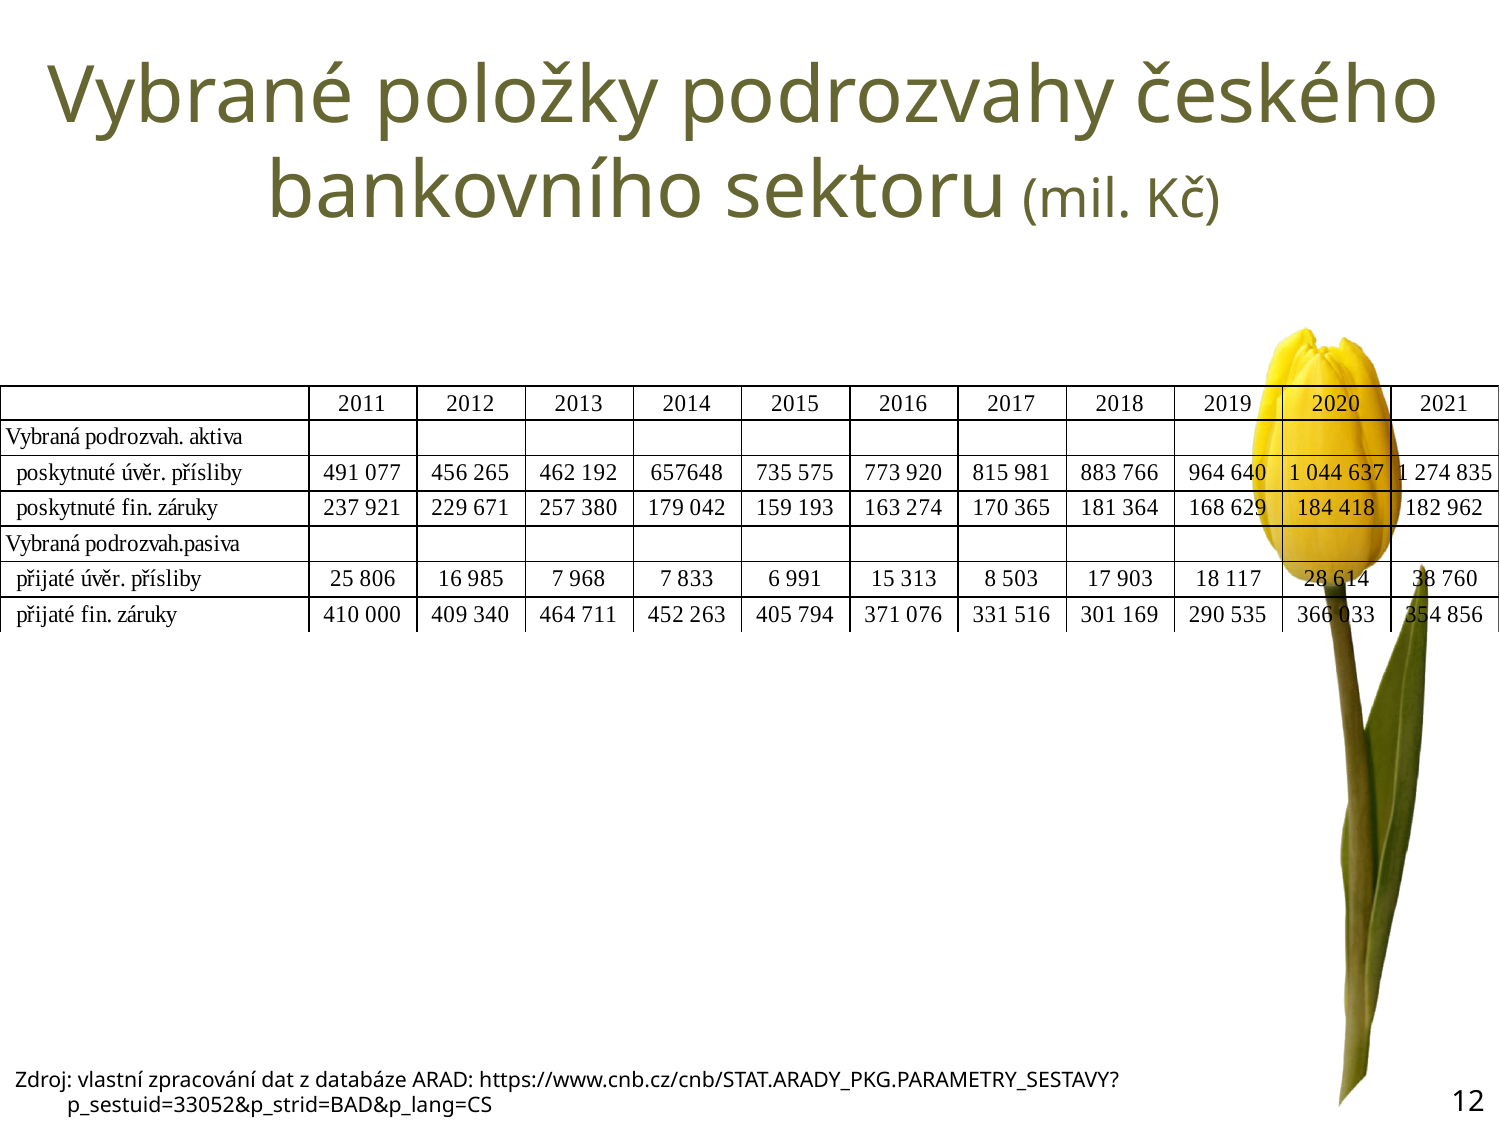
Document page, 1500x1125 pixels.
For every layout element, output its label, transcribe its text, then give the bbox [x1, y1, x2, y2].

title Vybrané položky podrozvahy českého bankovního sektoru (mil. Kč) [29, 44, 1459, 233]
picture [0, 312, 1500, 1074]
slide_number 12 [1442, 1074, 1500, 1125]
list Zdroj: vlastní zpracování dat z databáze ARAD: https://www.cnb.cz/cnb/STAT.ARADY_PKG.PARAMETRY_SESTAVY?p_sestuid=33052&p_strid=BAD&p_lang=CS [0, 1058, 1442, 1125]
